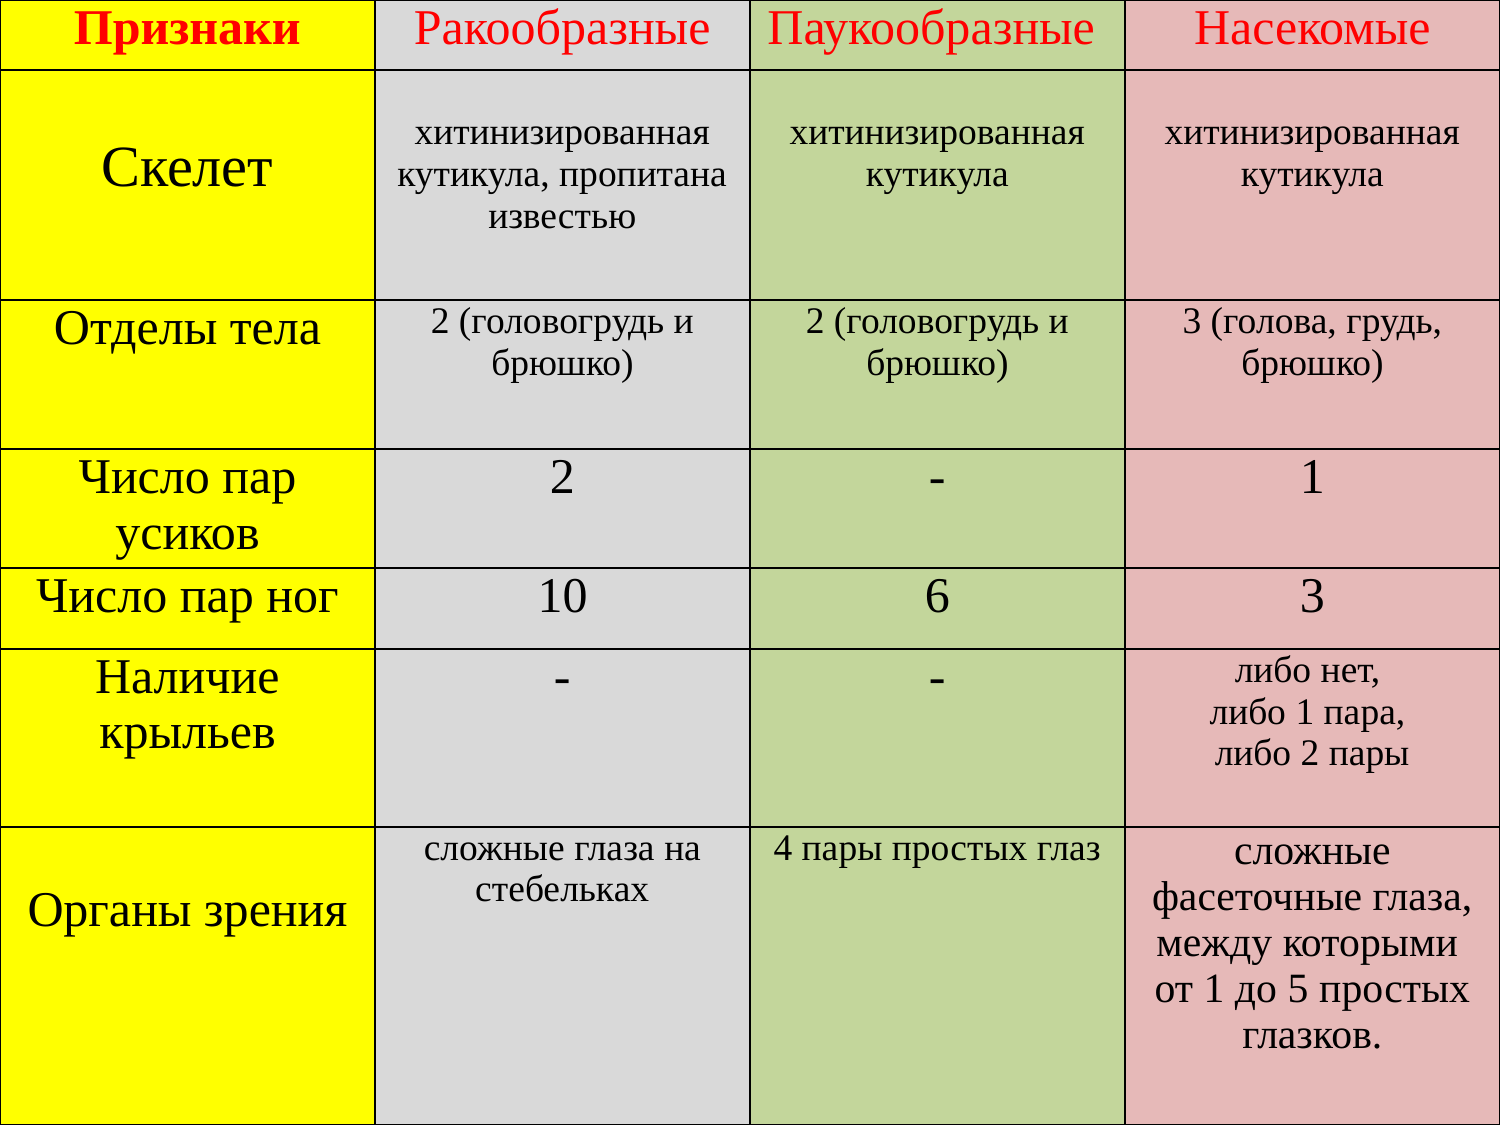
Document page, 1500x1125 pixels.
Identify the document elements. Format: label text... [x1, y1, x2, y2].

table_cell 10 [376, 569, 749, 648]
table_cell 2 [376, 450, 749, 567]
table_cell Наличие крыльев [1, 650, 374, 826]
table_cell 3 (голова, грудь, брюшко) [1126, 301, 1499, 448]
table_cell 3 [1126, 569, 1499, 648]
table_cell - [751, 450, 1124, 567]
table_cell 1 [1126, 450, 1499, 567]
table_cell Органы зрения [1, 828, 374, 1124]
table_cell Число пар усиков [1, 450, 374, 567]
table_cell либо нет, либо 1 пара, либо 2 пары [1126, 650, 1499, 826]
table_header Признаки [1, 1, 374, 69]
table_cell сложные глаза на стебельках [376, 828, 749, 1124]
table_cell Скелет [1, 71, 374, 299]
table_cell 4 пары простых глаз [751, 828, 1124, 1124]
table_cell хитинизированная кутикула [751, 71, 1124, 299]
table_cell сложные фасеточные глаза, между которыми от 1 до 5 простых глазков. [1126, 828, 1499, 1124]
table_cell Число пар ног [1, 569, 374, 648]
table_cell Отделы тела [1, 301, 374, 448]
table_cell - [376, 650, 749, 826]
table_cell хитинизированная кутикула [1126, 71, 1499, 299]
table_header Ракообразные [376, 1, 749, 69]
table_cell - [751, 650, 1124, 826]
table_cell 6 [751, 569, 1124, 648]
table_header Насекомые [1126, 1, 1499, 69]
table_cell 2 (головогрудь и брюшко) [376, 301, 749, 448]
table_cell 2 (головогрудь и брюшко) [751, 301, 1124, 448]
table_cell хитинизированная кутикула, пропитана известью [376, 71, 749, 299]
table_header Паукообразные [751, 1, 1124, 69]
